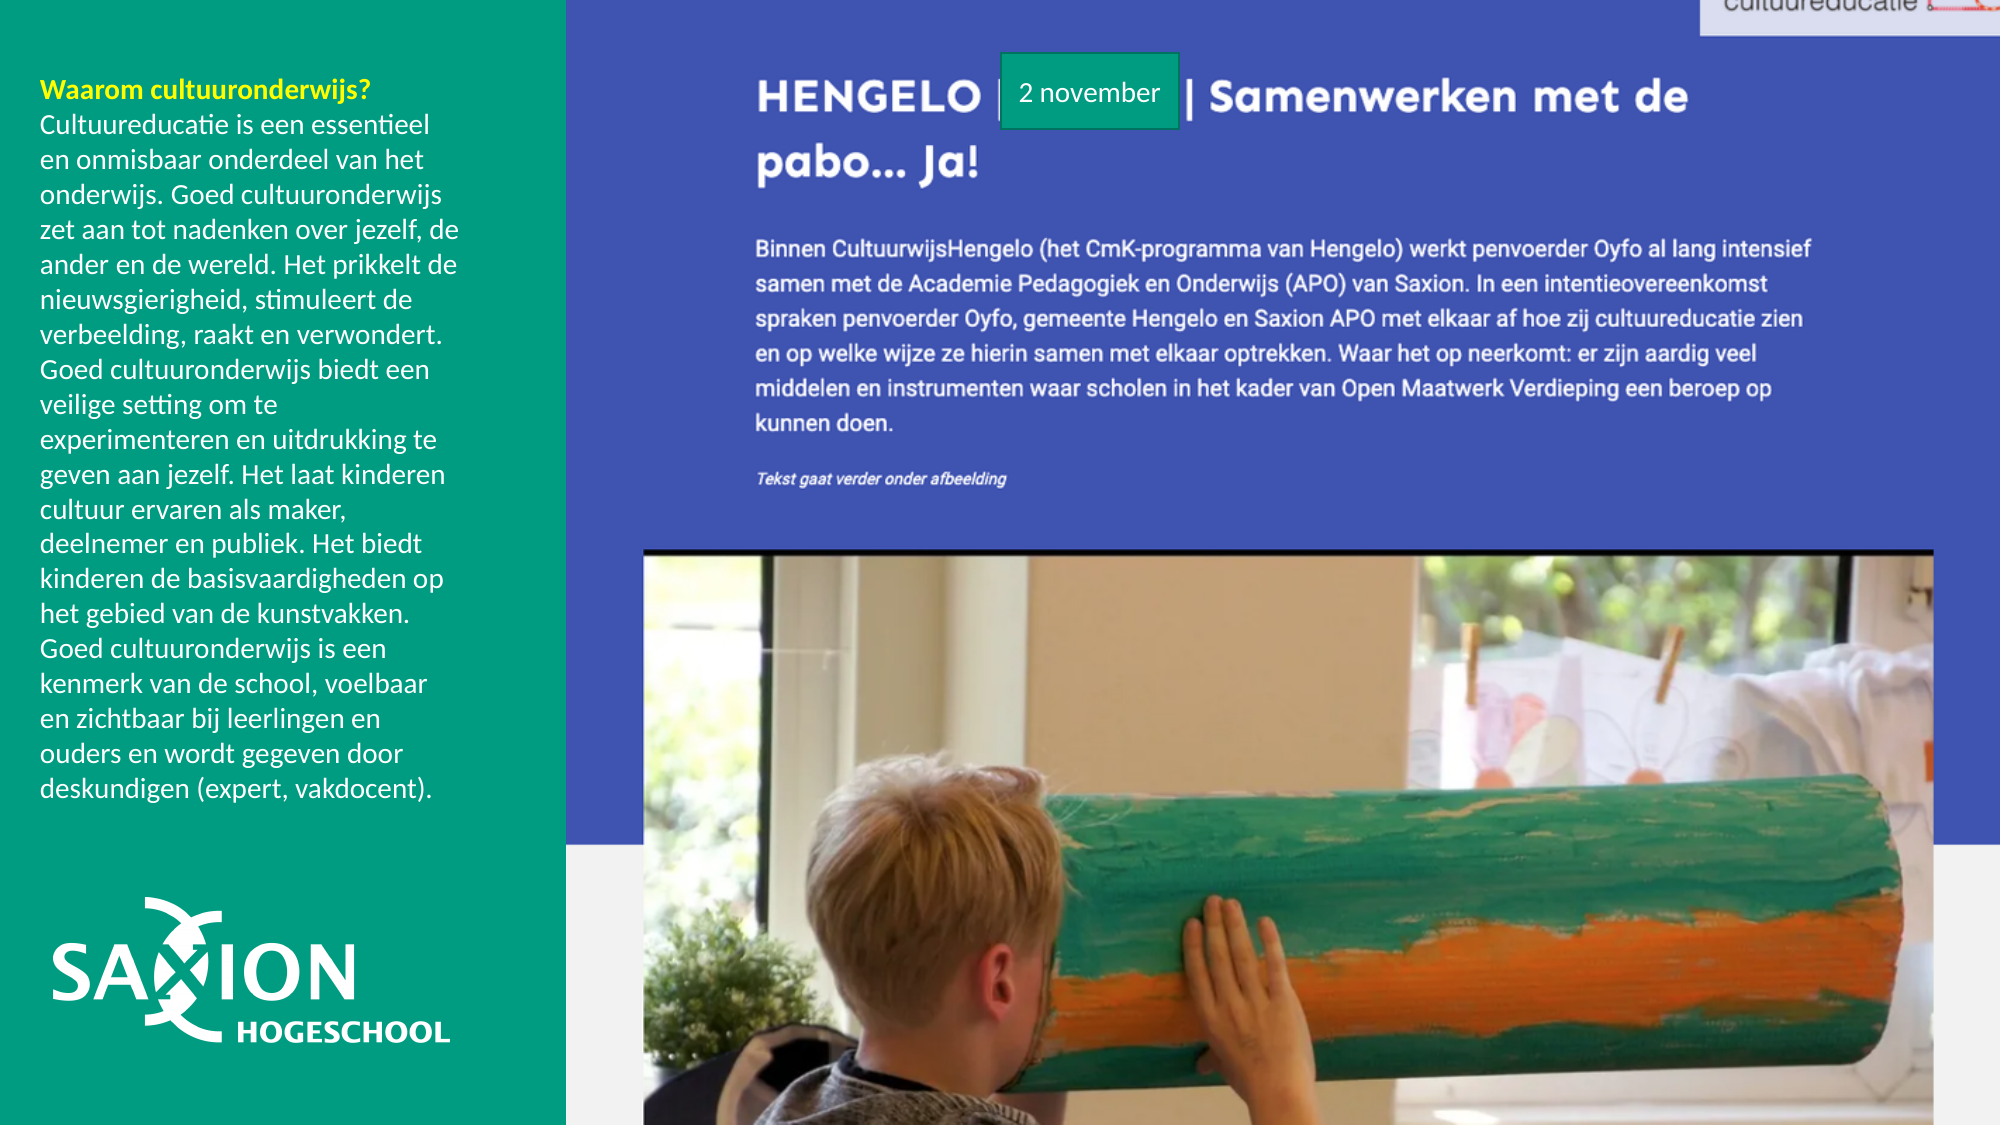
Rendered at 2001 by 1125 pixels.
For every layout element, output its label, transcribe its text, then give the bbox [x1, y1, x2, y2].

text_box Waarom cultuuronderwijs? Cultuureducatie is een essentieel en onmisbaar onderdeel van het onderwijs. Goed cultuuronderwijs zet aan tot nadenken over jezelf, de ander en de wereld. Het prikkelt de nieuwsgierigheid, stimuleert de verbeelding, raakt en verwondert. Goed cultuuronderwijs biedt een veilige setting om te experimenteren en uitdrukking te geven aan jezelf. Het laat kinderen cultuur ervaren als maker, deelnemer en publiek. Het biedt kinderen de basisvaardigheden op het gebied van de kunstvakken. Goed cultuuronderwijs is een kenmerk van de school, voelbaar en zichtbaar bij leerlingen en ouders en wordt gegeven door deskundigen (expert, vakdocent). [24, 27, 475, 847]
picture [53, 897, 450, 1043]
picture [566, 0, 2000, 1125]
